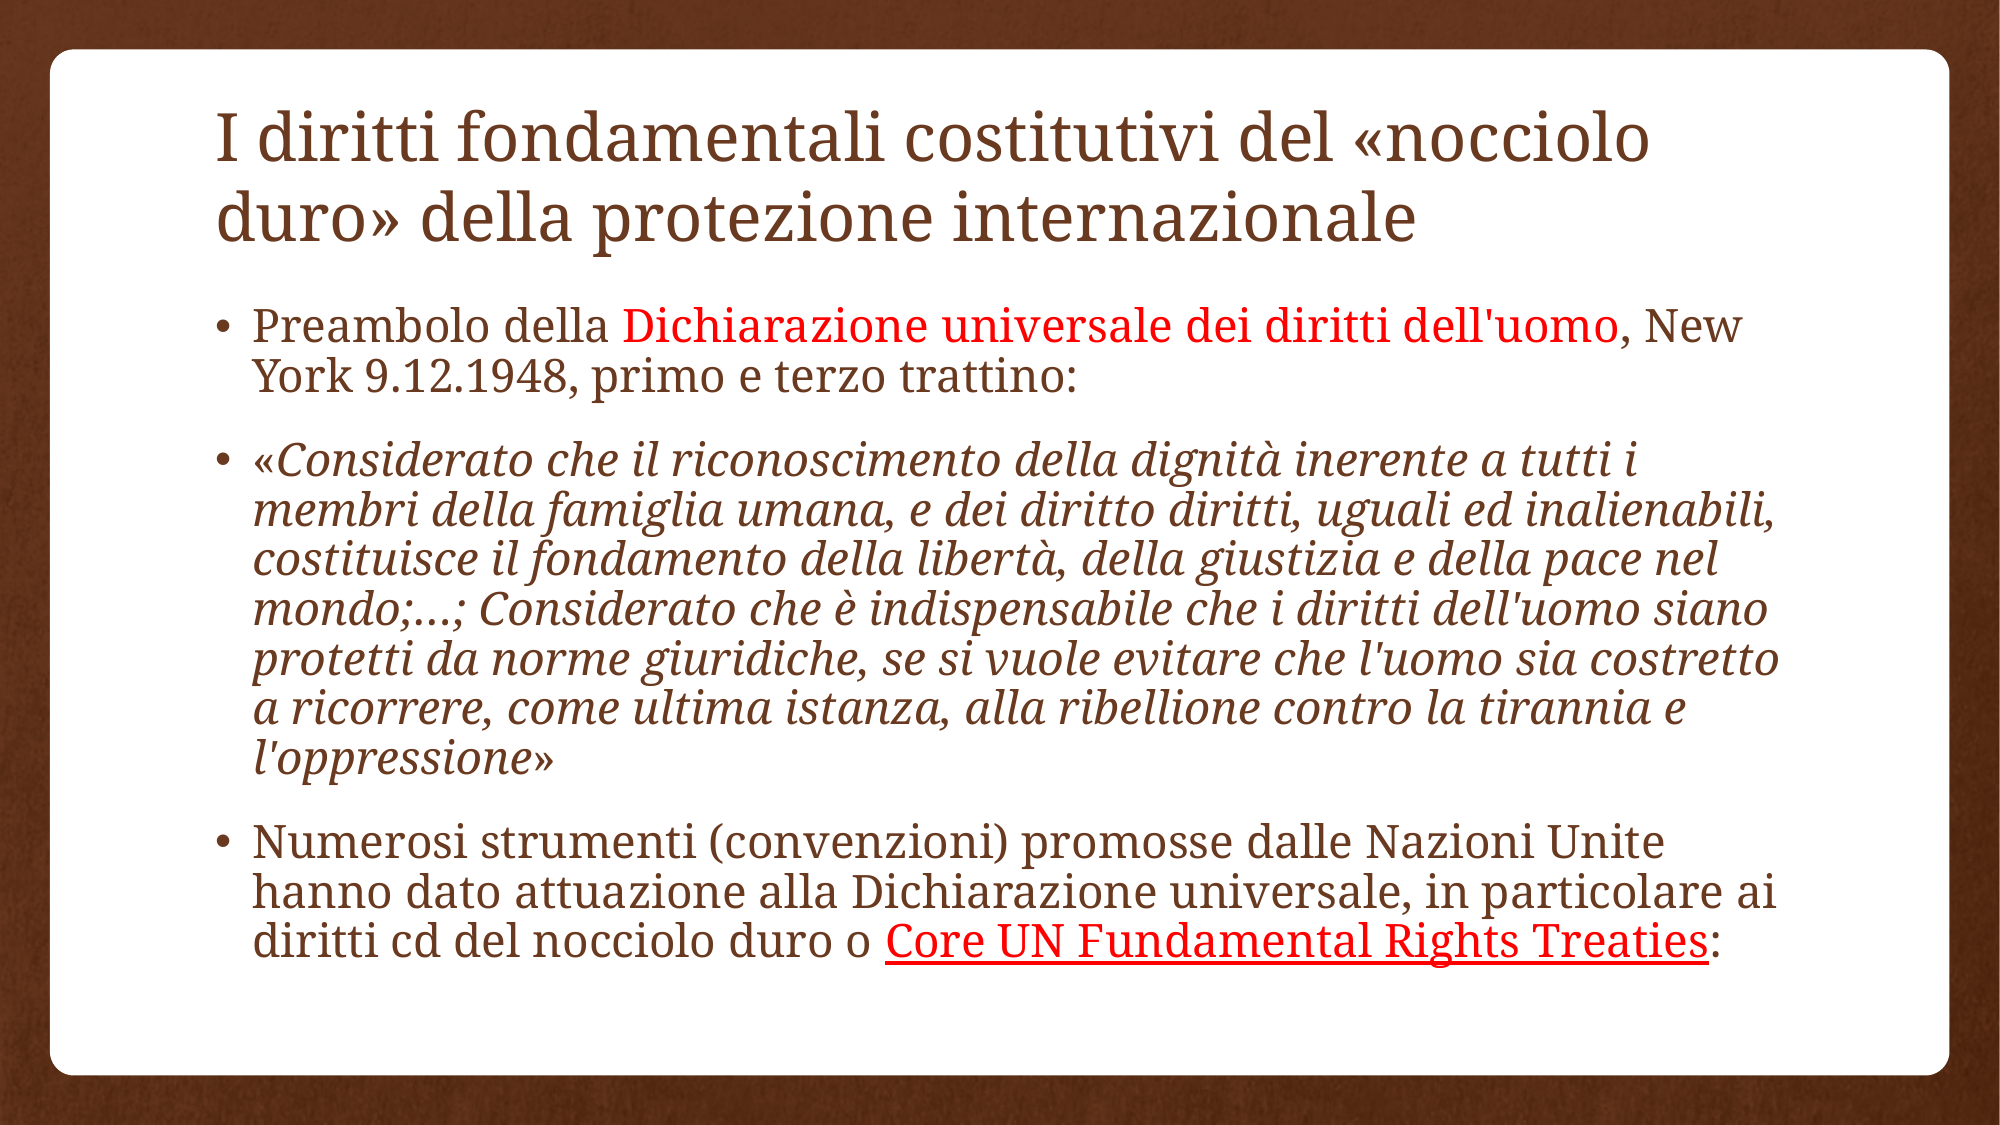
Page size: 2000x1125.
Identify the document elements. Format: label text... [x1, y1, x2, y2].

list Preambolo della Dichiarazione universale dei diritti dell'uomo, New York 9.12.1948, primo e terzo trattino: «Considerato che il riconoscimento della dignità inerente a tutti i membri della famiglia umana, e dei diritto diritti, uguali ed inalienabili, costituisce il fondamento della libertà, della giustizia e della pace nel mondo;…; Considerato che è indispensabile che i diritti dell'uomo siano protetti da norme giuridiche, se si vuole evitare che l'uomo sia costretto a ricorrere, come ultima istanza, alla ribellione contro la tirannia e l'oppressione» Numerosi strumenti (convenzioni) promosse dalle Nazioni Unite hanno dato attuazione alla Dichiarazione universale, in particolare ai diritti cd del nocciolo duro o Core UN Fundamental Rights Treaties: [199, 295, 1800, 996]
title I diritti fondamentali costitutivi del «nocciolo duro» della protezione internazionale [199, 70, 1800, 263]
